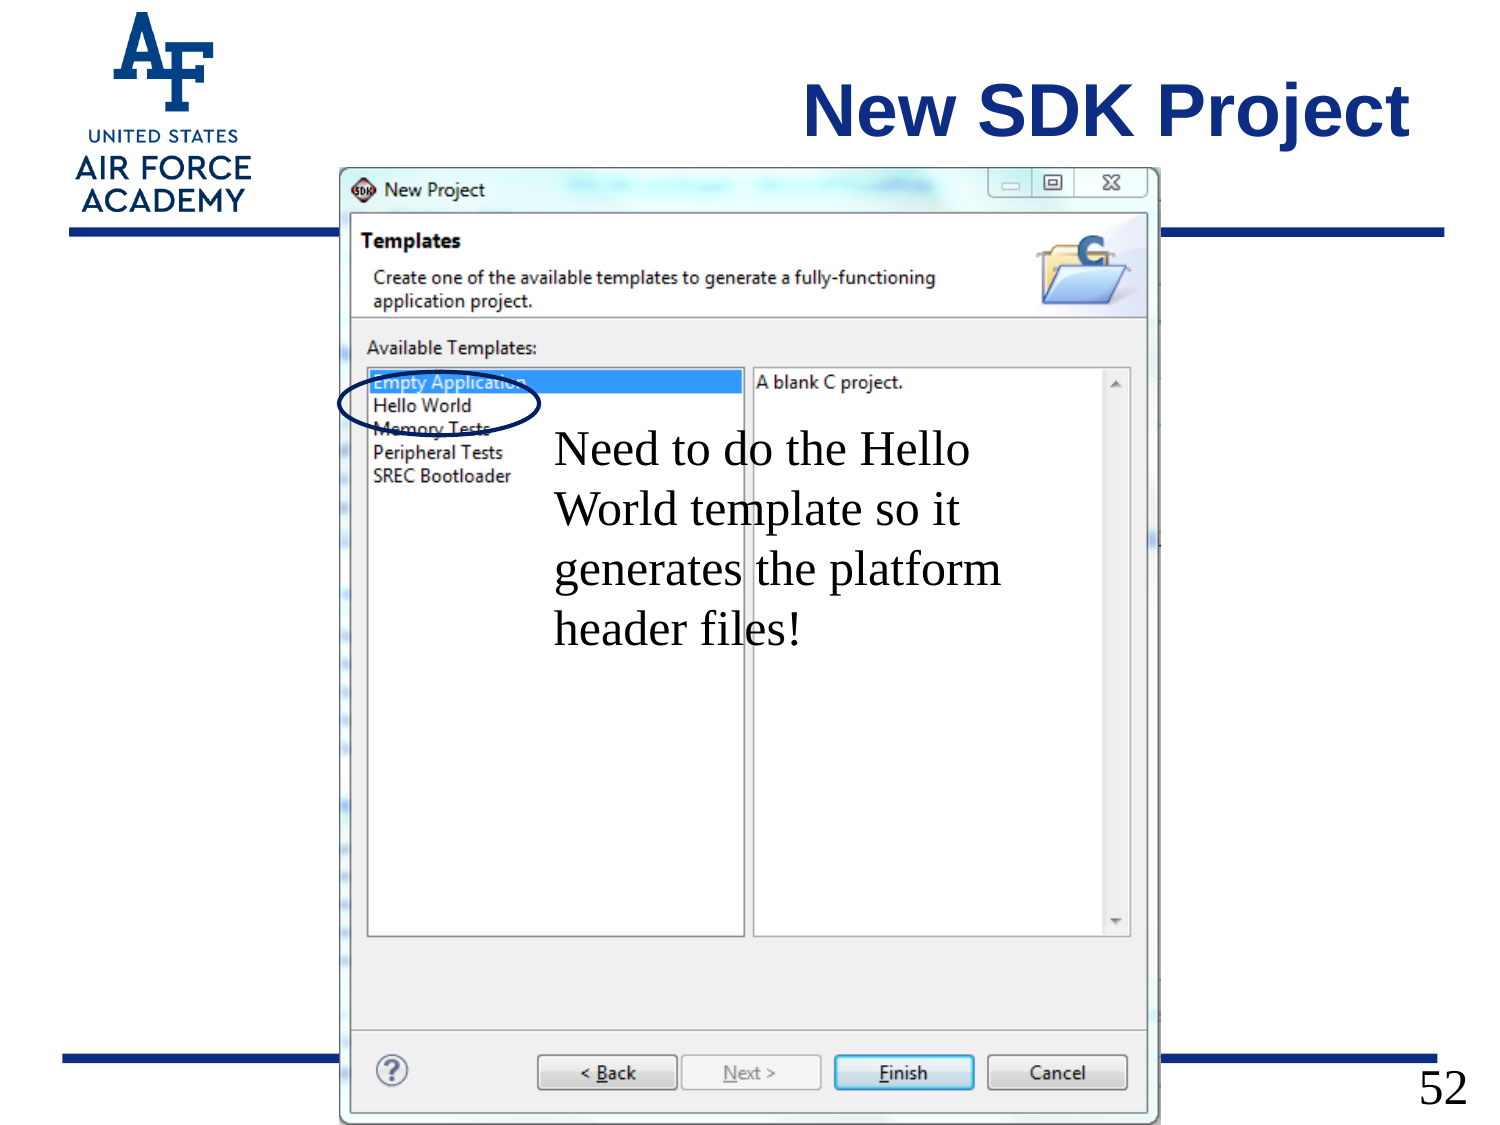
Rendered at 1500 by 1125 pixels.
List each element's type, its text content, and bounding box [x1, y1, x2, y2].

slide_number 52 [1165, 1046, 1484, 1125]
title New SDK Project [313, 12, 1427, 201]
picture [338, 166, 1162, 1125]
picture [75, 12, 251, 212]
